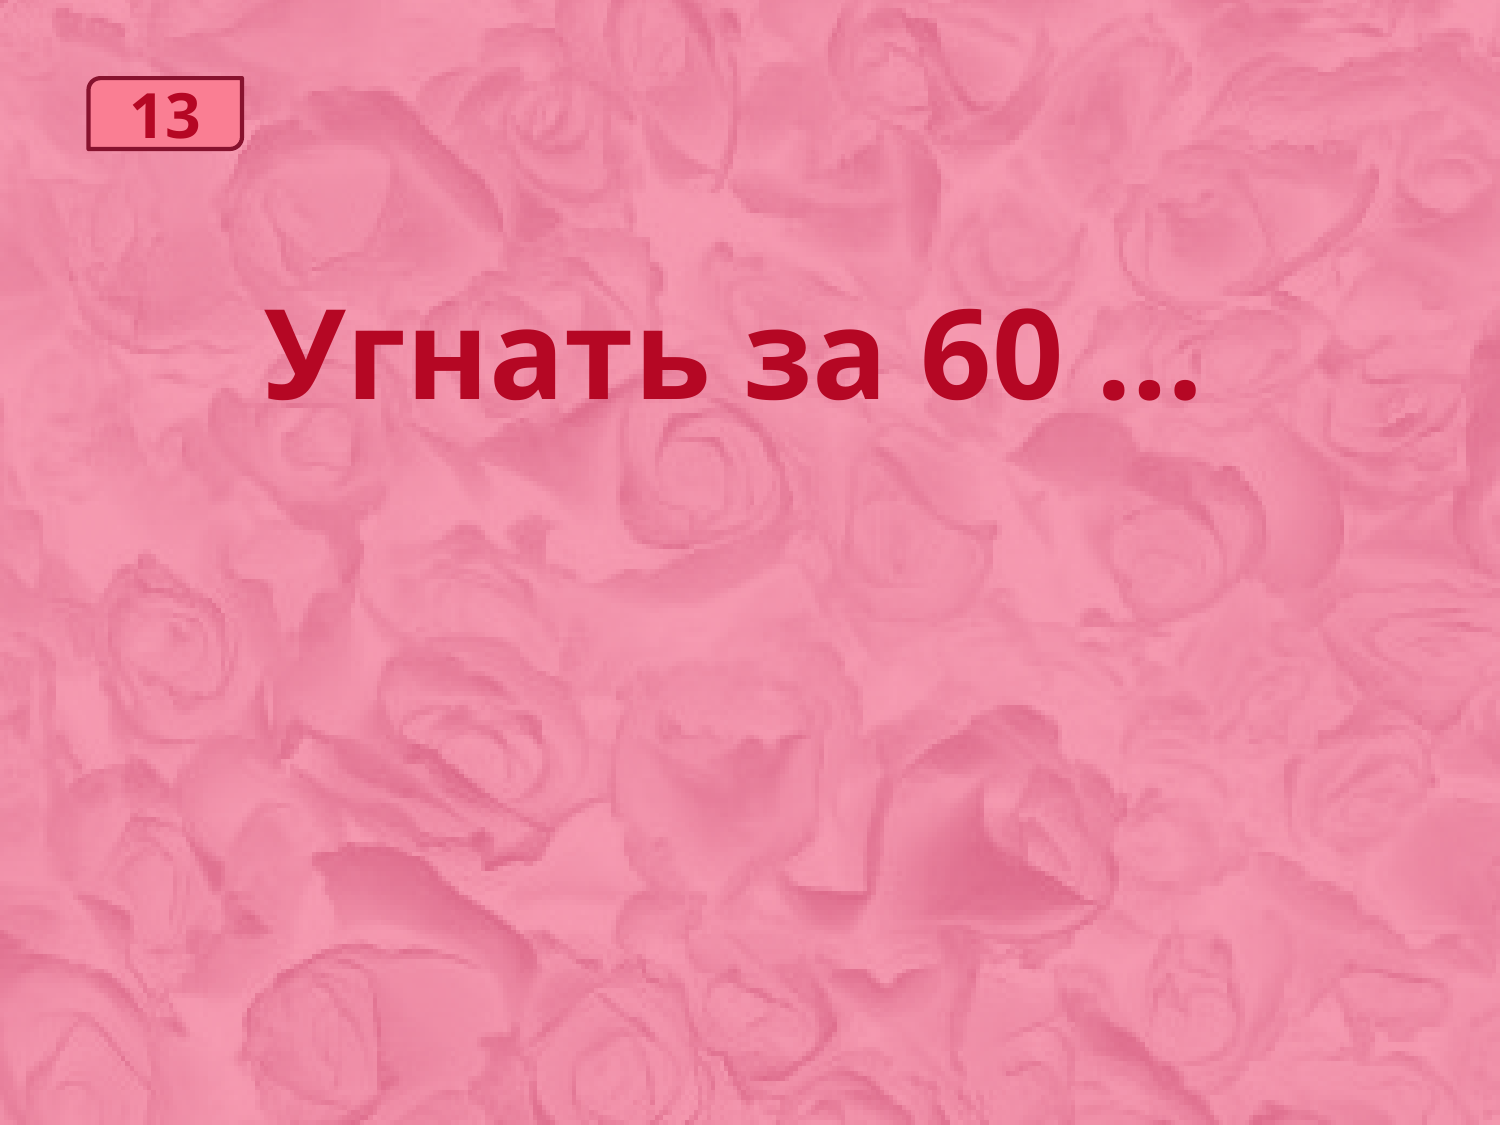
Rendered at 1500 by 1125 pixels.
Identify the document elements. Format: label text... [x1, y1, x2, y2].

text_box Угнать за 60 … [123, 267, 1376, 432]
text_box 13 [86, 76, 245, 152]
